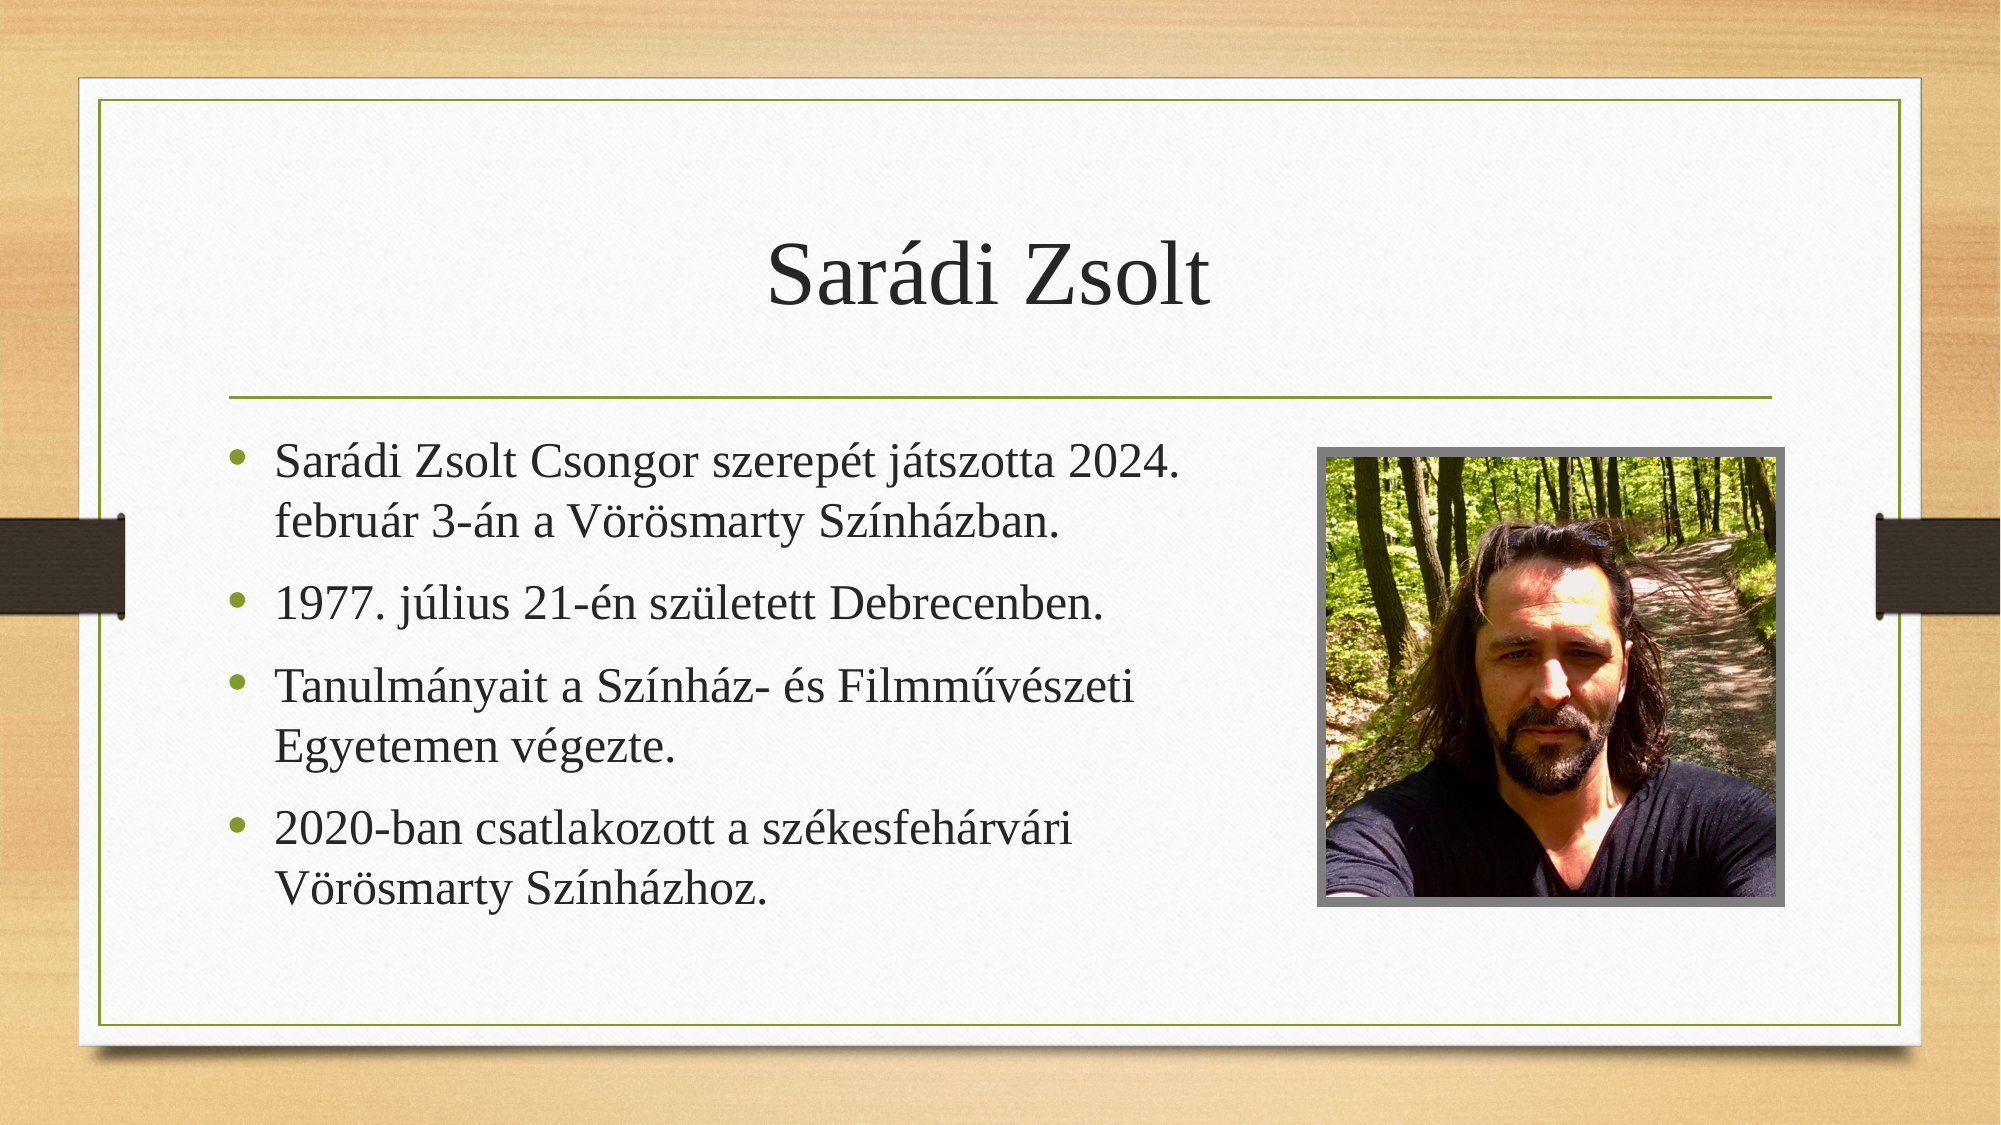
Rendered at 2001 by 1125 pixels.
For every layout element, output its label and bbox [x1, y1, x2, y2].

text_box [0, 0, 2000, 1125]
picture [1325, 456, 1776, 898]
